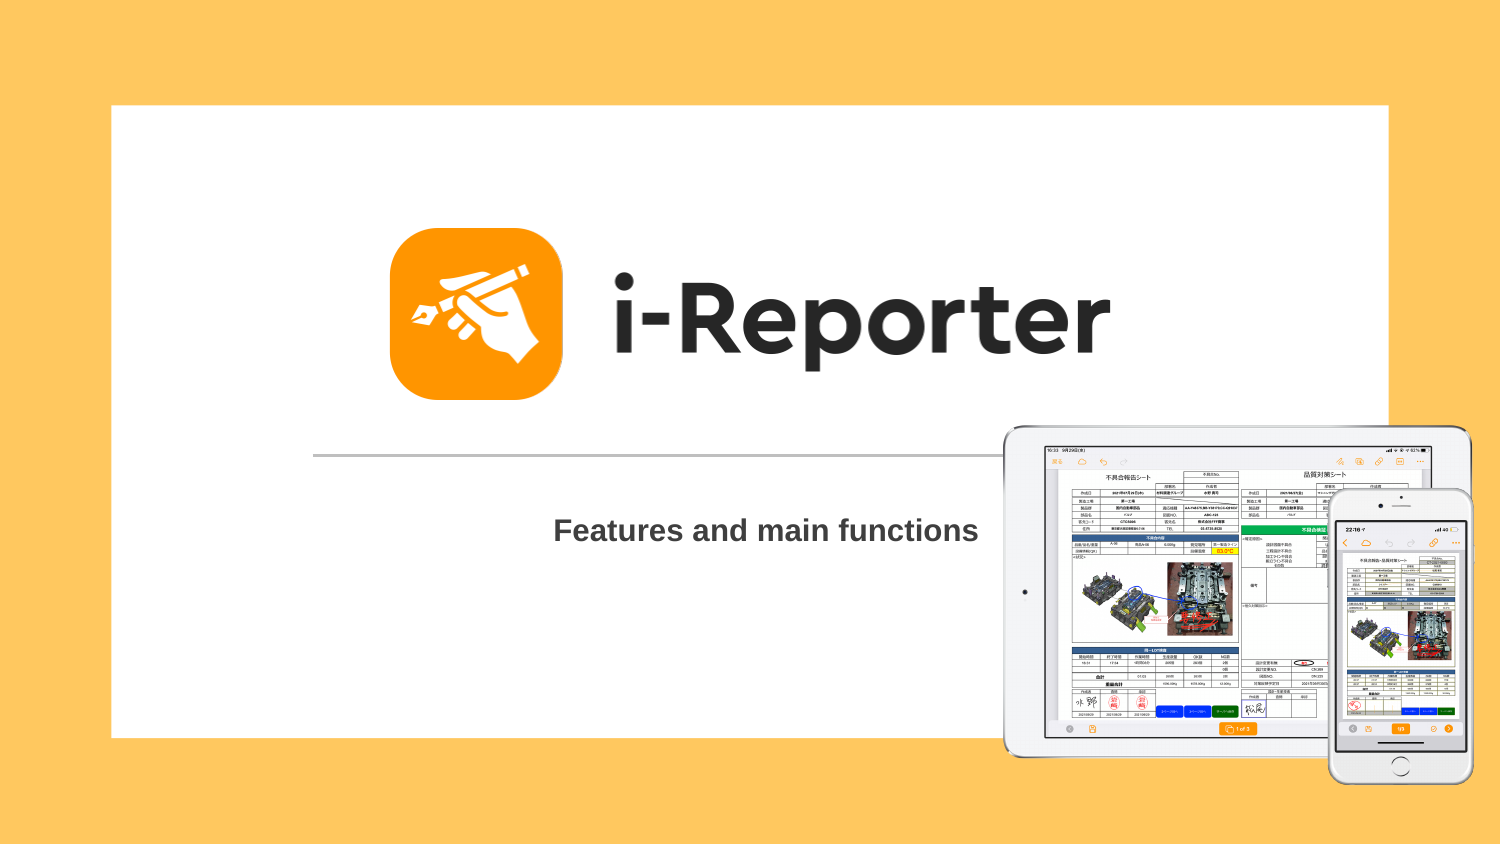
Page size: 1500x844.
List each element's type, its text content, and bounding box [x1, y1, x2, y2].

text_box Features and main functions [527, 510, 993, 549]
picture [389, 228, 1111, 400]
picture [998, 421, 1482, 795]
